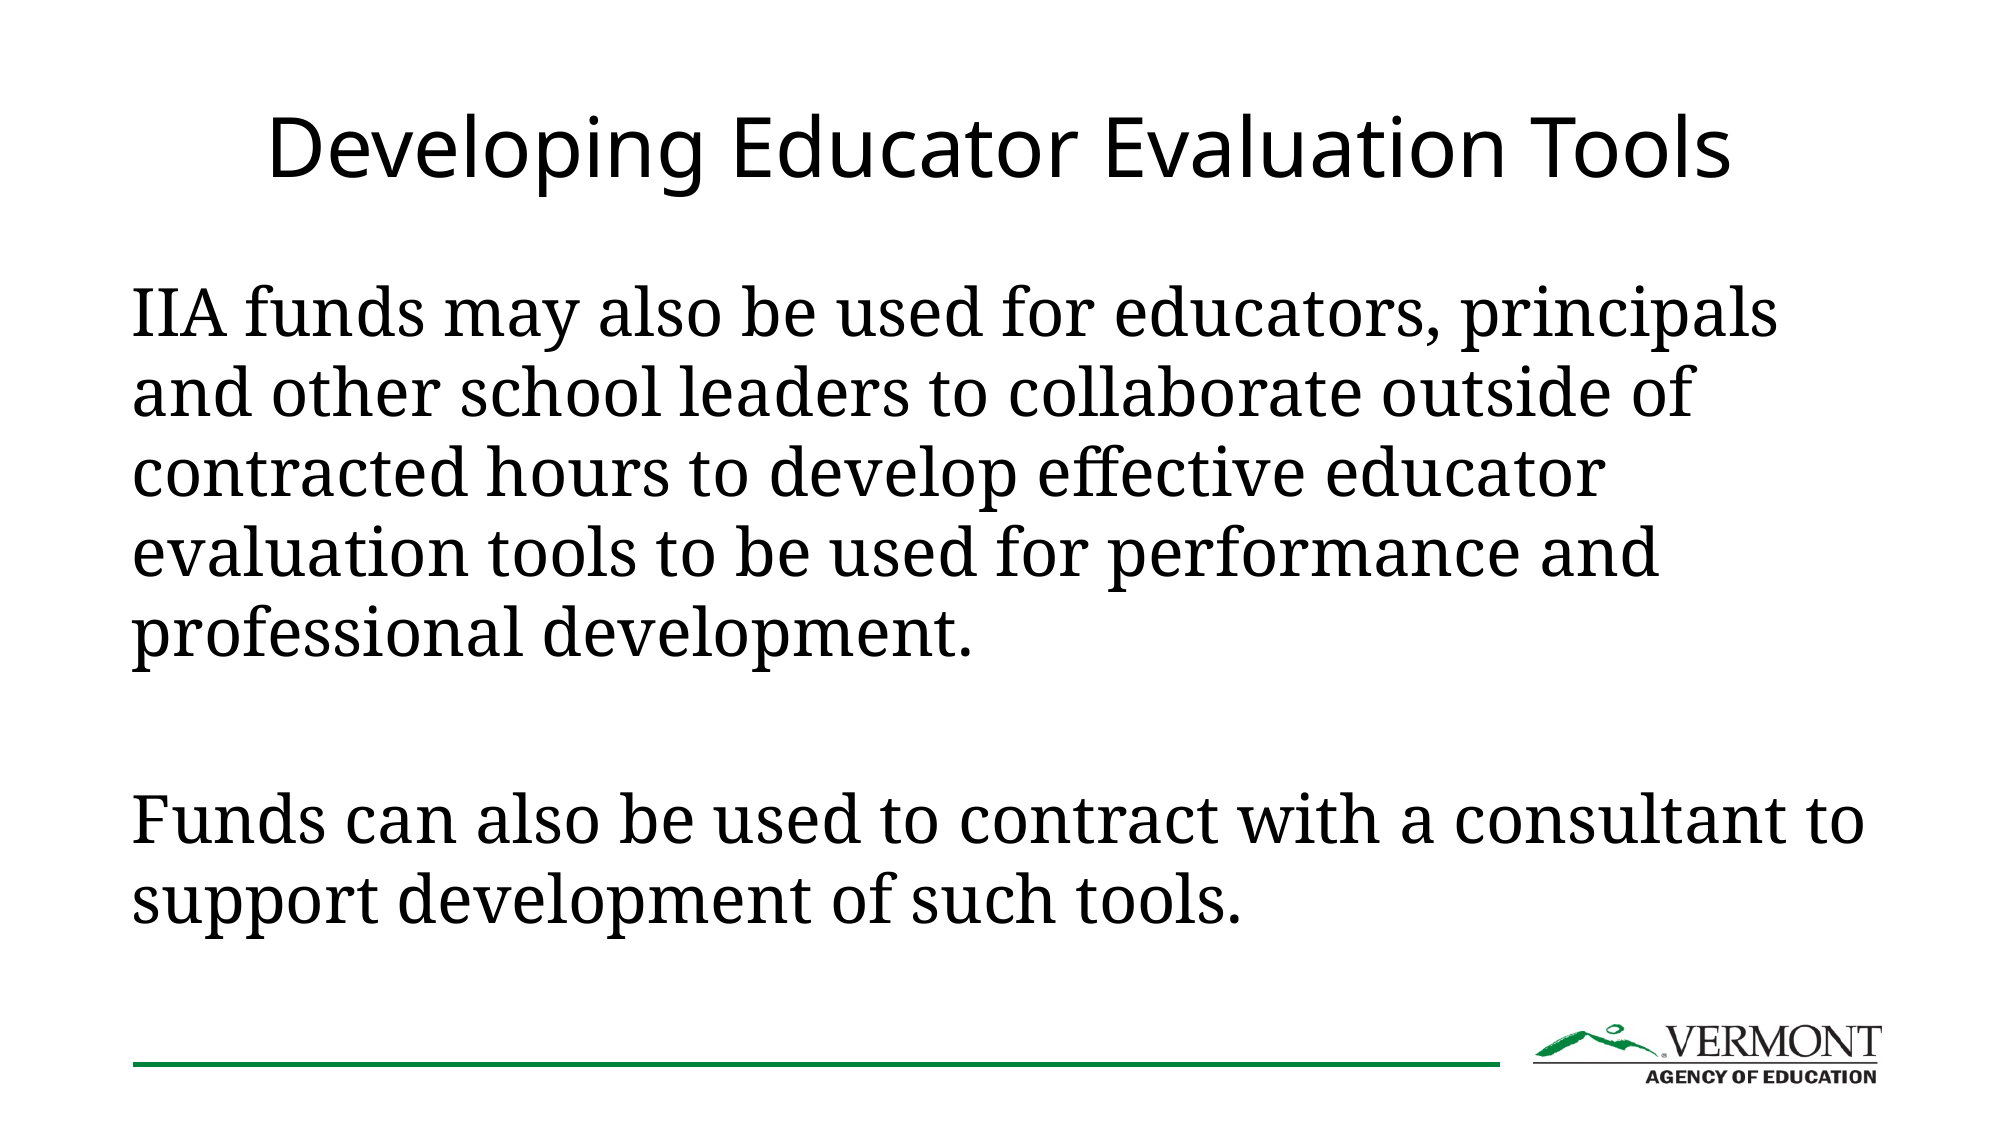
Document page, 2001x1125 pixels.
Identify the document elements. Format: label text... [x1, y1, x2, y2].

picture [1533, 1024, 1882, 1101]
title Developing Educator Evaluation Tools [99, 50, 1900, 238]
list IIA funds may also be used for educators, principals and other school leaders to collaborate outside of contracted hours to develop effective educator evaluation tools to be used for performance and professional development. Funds can also be used to contract with a consultant to support development of such tools. [116, 262, 1900, 975]
